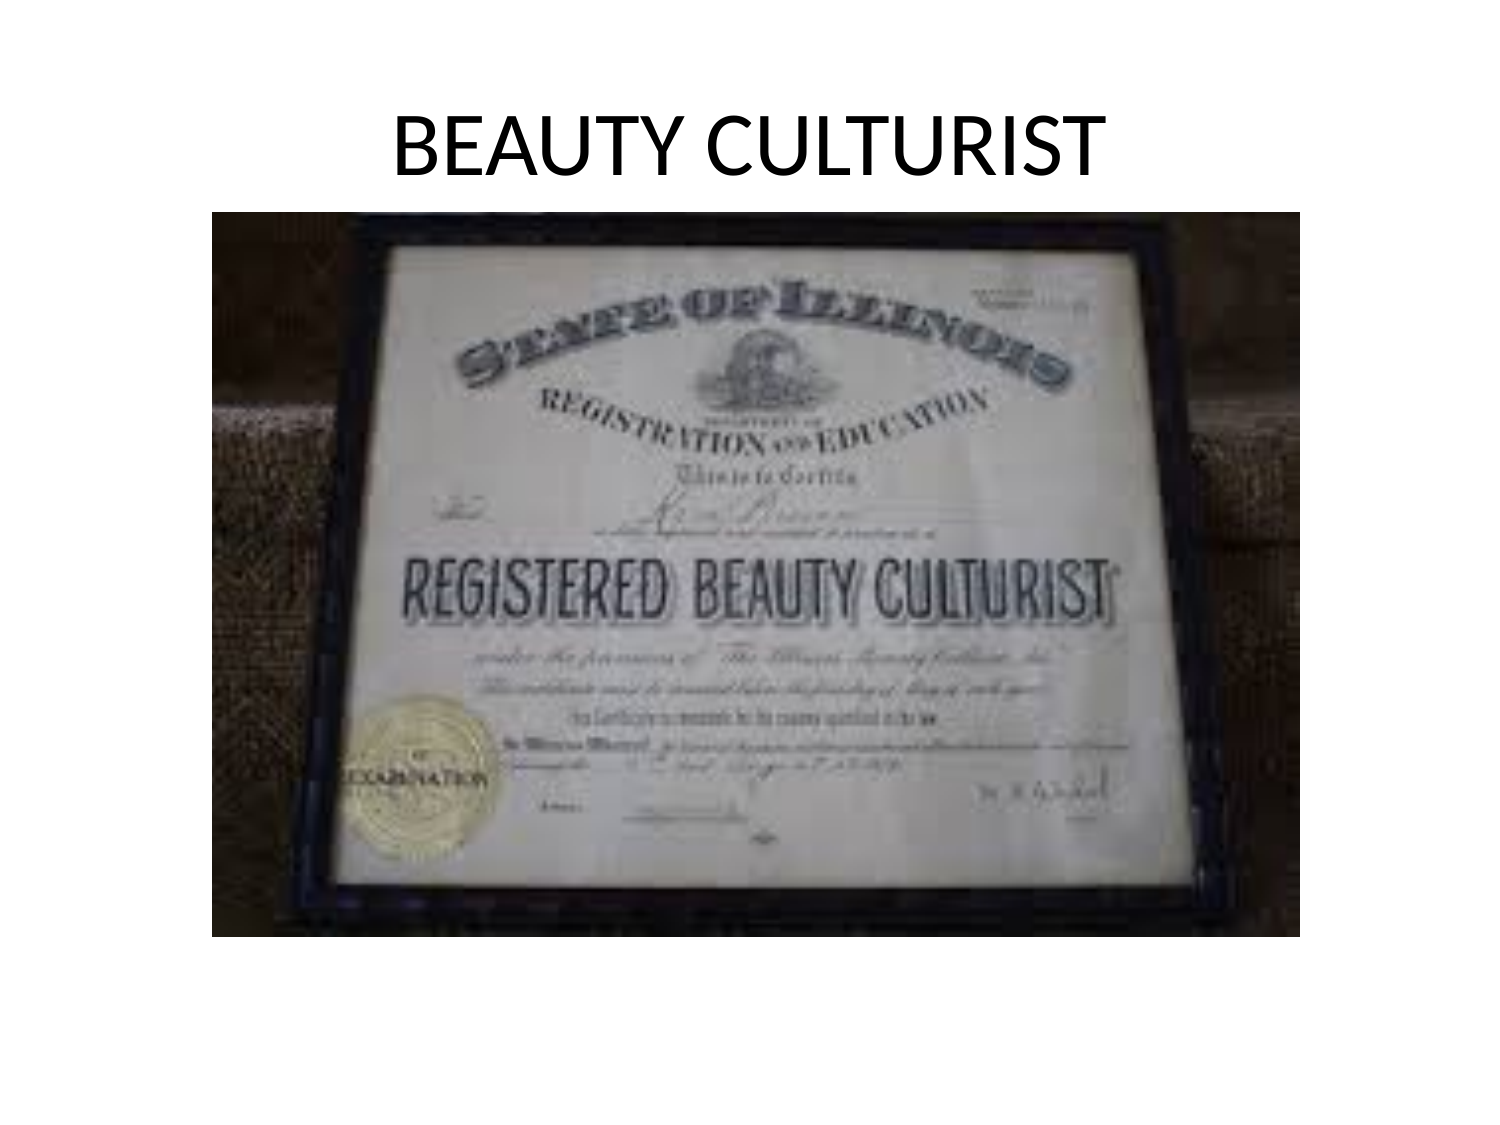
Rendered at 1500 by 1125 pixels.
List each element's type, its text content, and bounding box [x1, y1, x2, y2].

title BEAUTY CULTURIST [75, 45, 1425, 233]
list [212, 212, 1301, 937]
